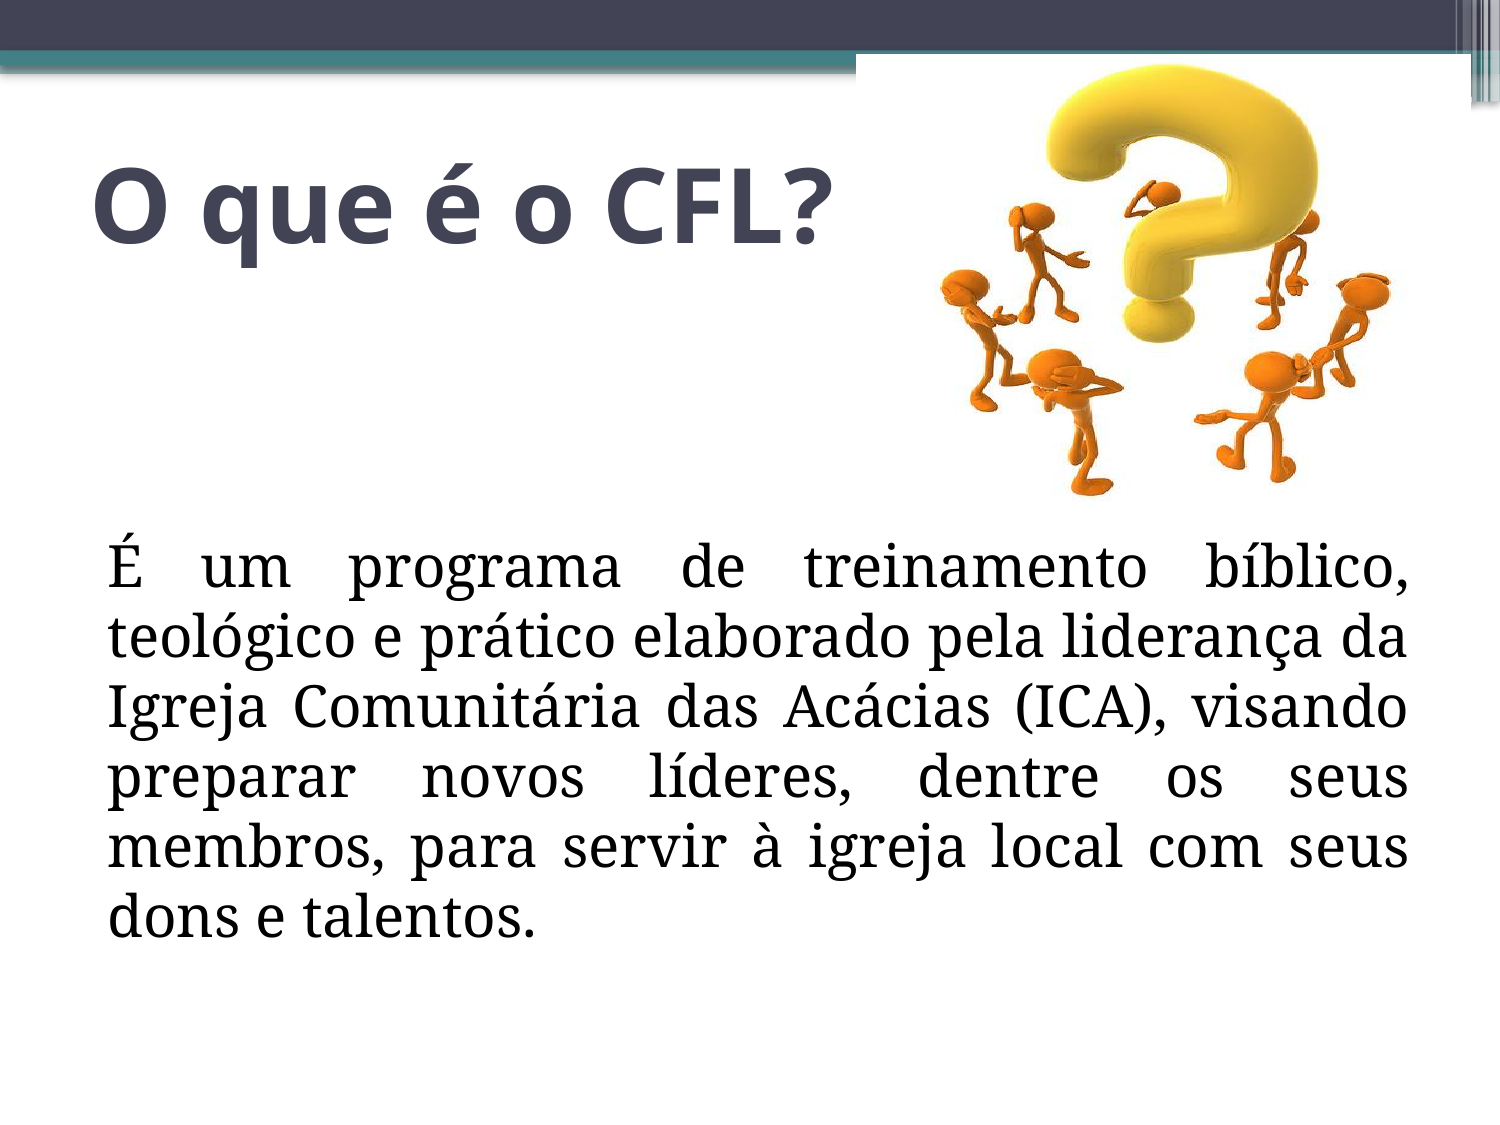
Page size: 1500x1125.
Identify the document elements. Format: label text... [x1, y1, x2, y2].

list É um programa de treinamento bíblico, teológico e prático elaborado pela liderança da Igreja Comunitária das Acácias (ICA), visando preparar novos líderes, dentre os seus membros, para servir à igreja local com seus dons e talentos. [75, 368, 1425, 1079]
title O que é o CFL? [75, 125, 849, 279]
picture [856, 54, 1471, 504]
